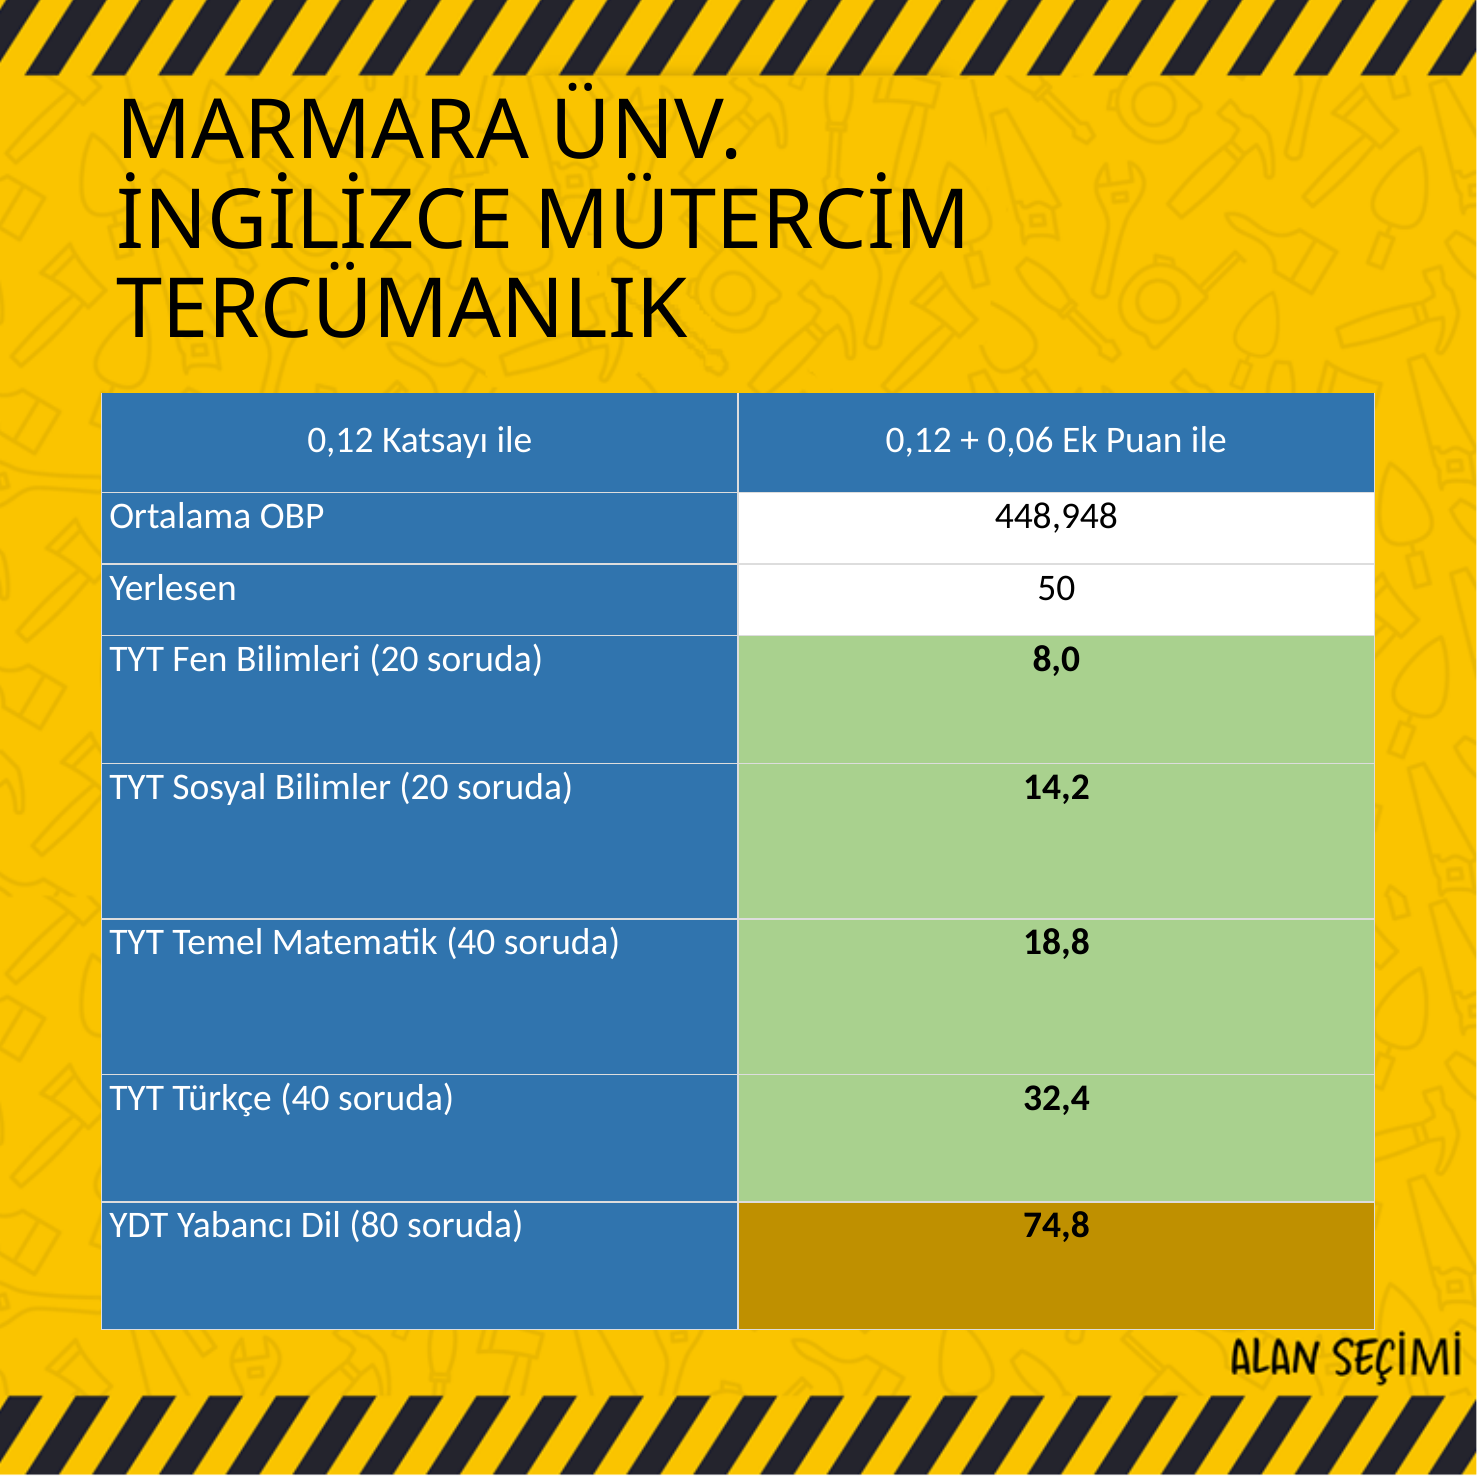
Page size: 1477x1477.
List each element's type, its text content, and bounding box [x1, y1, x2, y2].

table_cell Yerlesen [102, 565, 737, 635]
table_cell 32,4 [739, 1075, 1374, 1201]
table_cell YDT Yabancı Dil (80 soruda) [102, 1203, 737, 1329]
table_cell 18,8 [739, 920, 1374, 1074]
table_cell 14,2 [739, 764, 1374, 918]
table_cell TYT Türkçe (40 soruda) [102, 1075, 737, 1201]
table_cell TYT Temel Matematik (40 soruda) [102, 920, 737, 1074]
title MARMARA ÜNV. İNGİLİZCE MÜTERCİM TERCÜMANLIK [101, 78, 1375, 364]
table_cell 8,0 [739, 636, 1374, 763]
table_cell Ortalama OBP [102, 493, 737, 563]
picture [0, 0, 1477, 1477]
table_cell 50 [739, 565, 1374, 635]
table_cell 74,8 [739, 1203, 1374, 1329]
table_header 0,12 Katsayı ile [102, 393, 737, 492]
table_cell TYT Fen Bilimleri (20 soruda) [102, 636, 737, 763]
table_header 0,12 + 0,06 Ek Puan ile [739, 393, 1374, 492]
table_cell TYT Sosyal Bilimler (20 soruda) [102, 764, 737, 918]
table_cell 448,948 [739, 493, 1374, 563]
